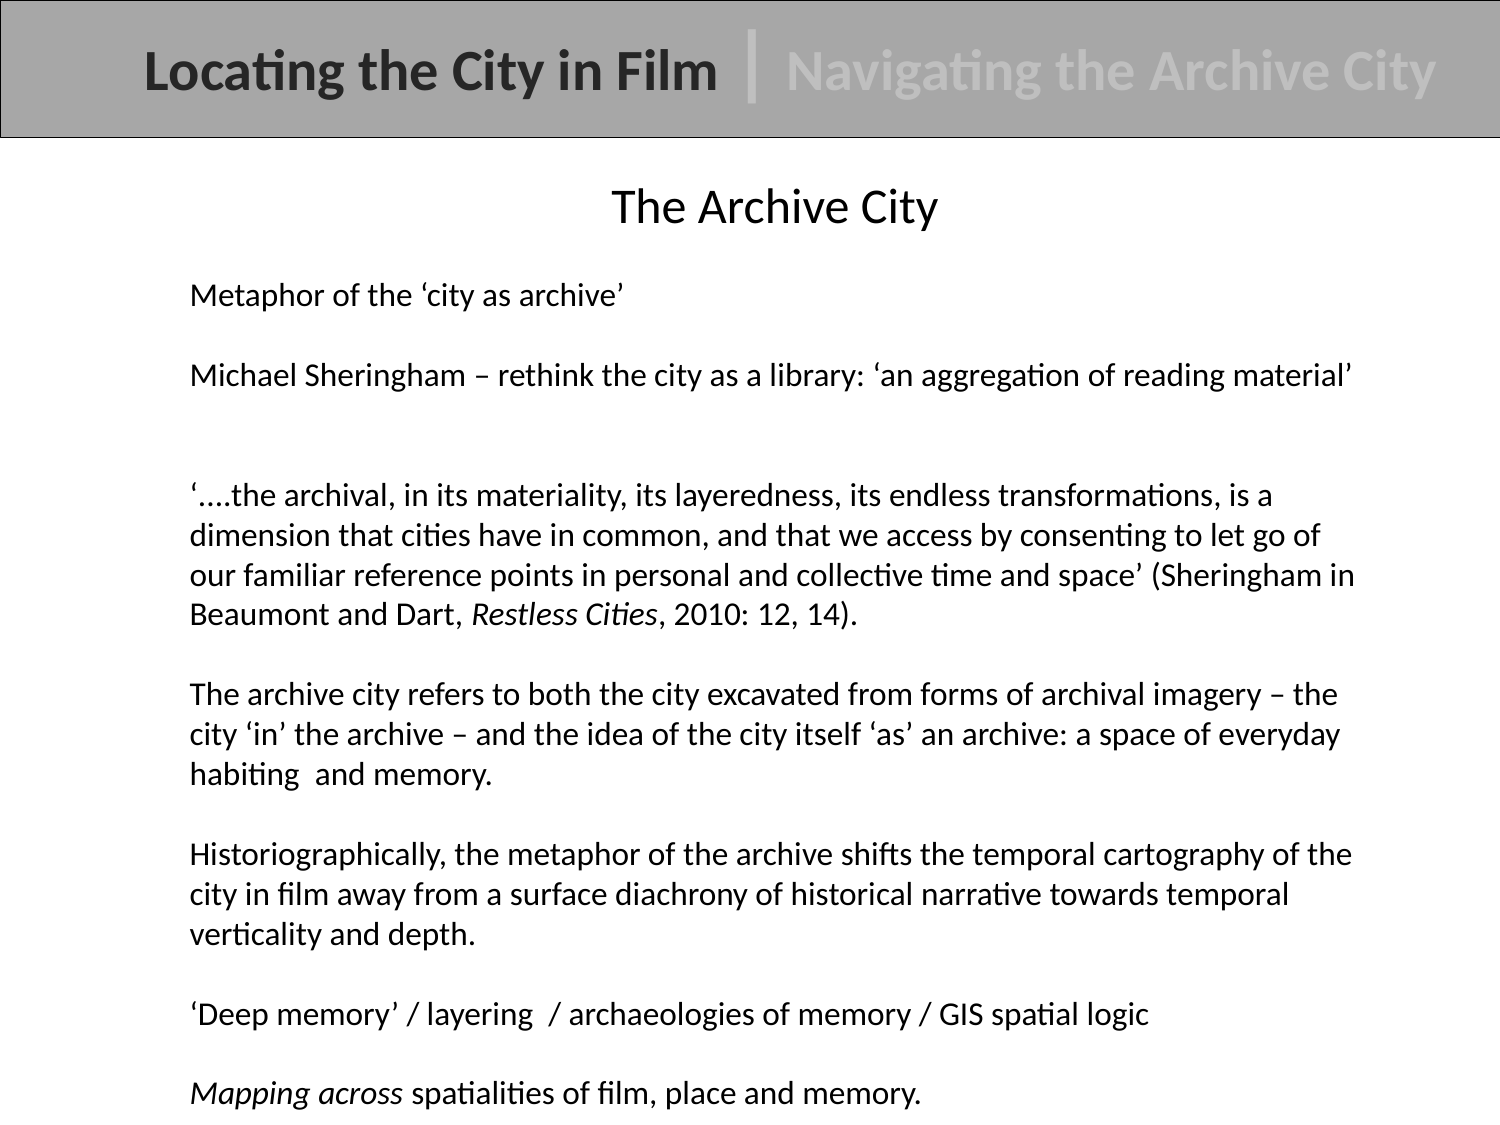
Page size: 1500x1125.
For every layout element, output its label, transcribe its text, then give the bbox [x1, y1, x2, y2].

text_box The Archive City Metaphor of the ‘city as archive’ Michael Sheringham – rethink the city as a library: ‘an aggregation of reading material’ ‘....the archival, in its materiality, its layeredness, its endless transformations, is a dimension that cities have in common, and that we access by consenting to let go of our familiar reference points in personal and collective time and space’ (Sheringham in Beaumont and Dart, Restless Cities, 2010: 12, 14). The archive city refers to both the city excavated from forms of archival imagery – the city ‘in’ the archive – and the idea of the city itself ‘as’ an archive: a space of everyday habiting and memory. Historiographically, the metaphor of the archive shifts the temporal cartography of the city in film away from a surface diachrony of historical narrative towards temporal verticality and depth. ‘Deep memory’ / layering / archaeologies of memory / GIS spatial logic Mapping across spatialities of film, place and memory. [174, 165, 1375, 1119]
text_box Locating the City in Film | Navigating the Archive City [0, 0, 1500, 138]
